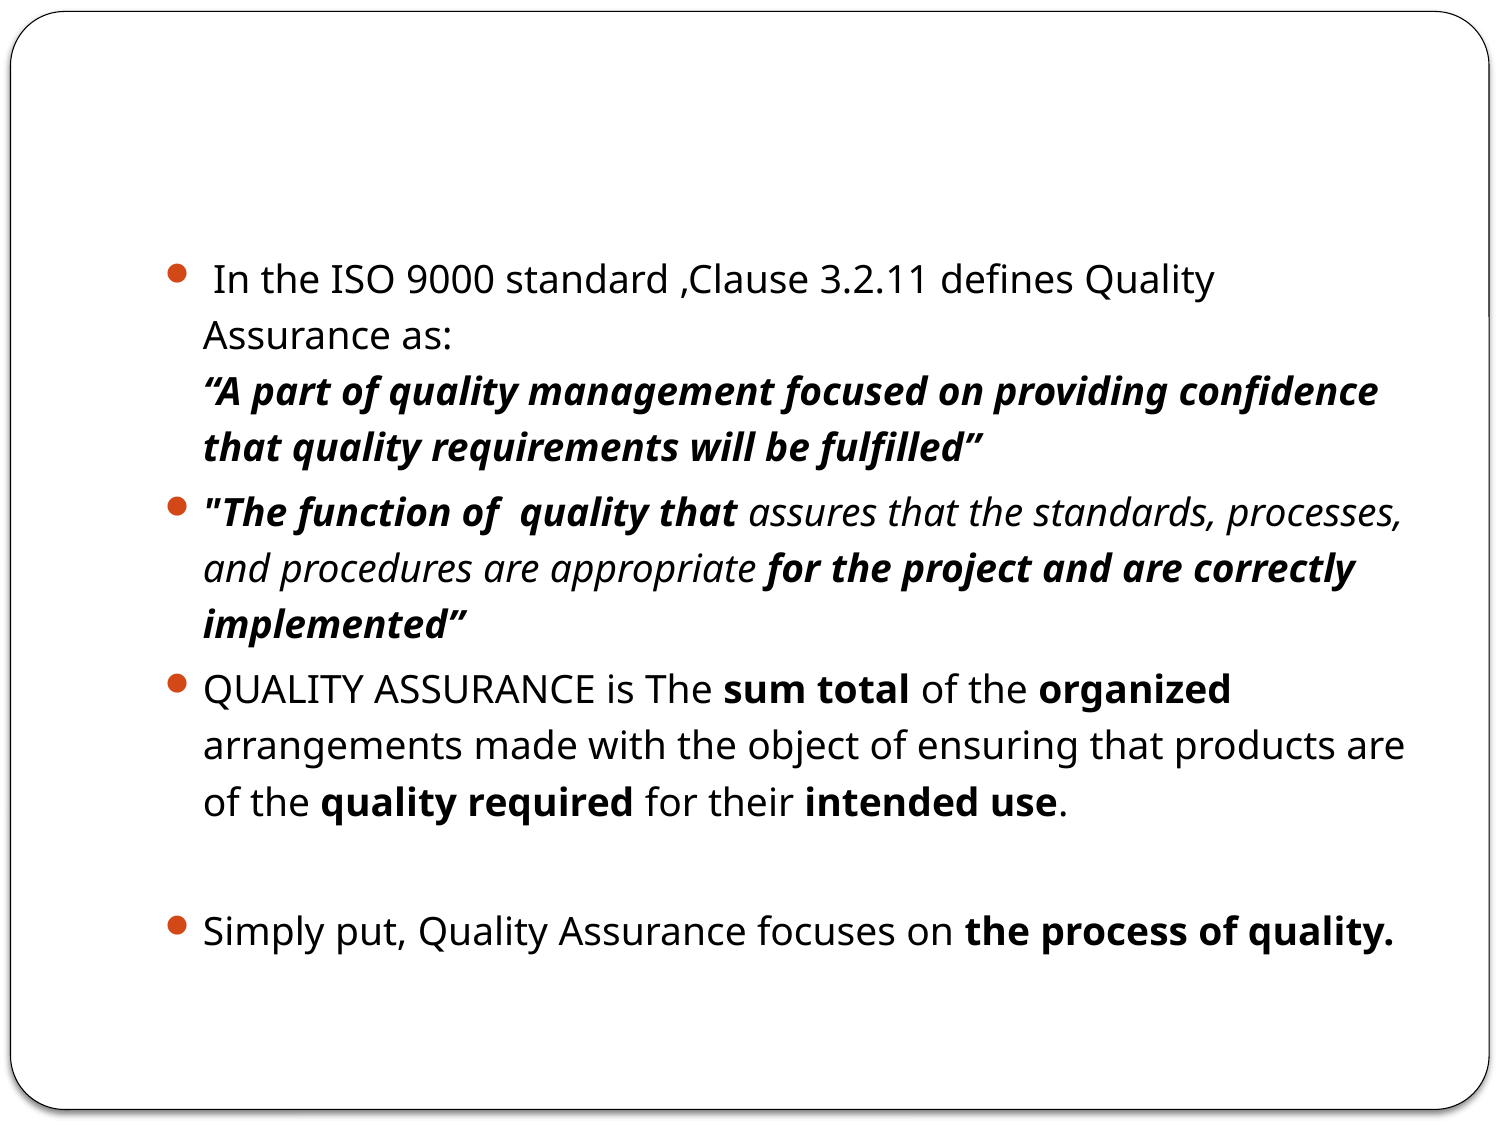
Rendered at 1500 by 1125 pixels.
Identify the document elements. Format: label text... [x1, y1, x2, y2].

list In the ISO 9000 standard ,Clause 3.2.11 defines Quality Assurance as: “A part of quality management focused on providing confidence that quality requirements will be fulfilled” "The function of quality that assures that the standards, processes, and procedures are appropriate for the project and are correctly implemented” QUALITY ASSURANCE is The sum total of the organized arrangements made with the object of ensuring that products are of the quality required for their intended use. Simply put, Quality Assurance focuses on the process of quality. [150, 237, 1425, 988]
